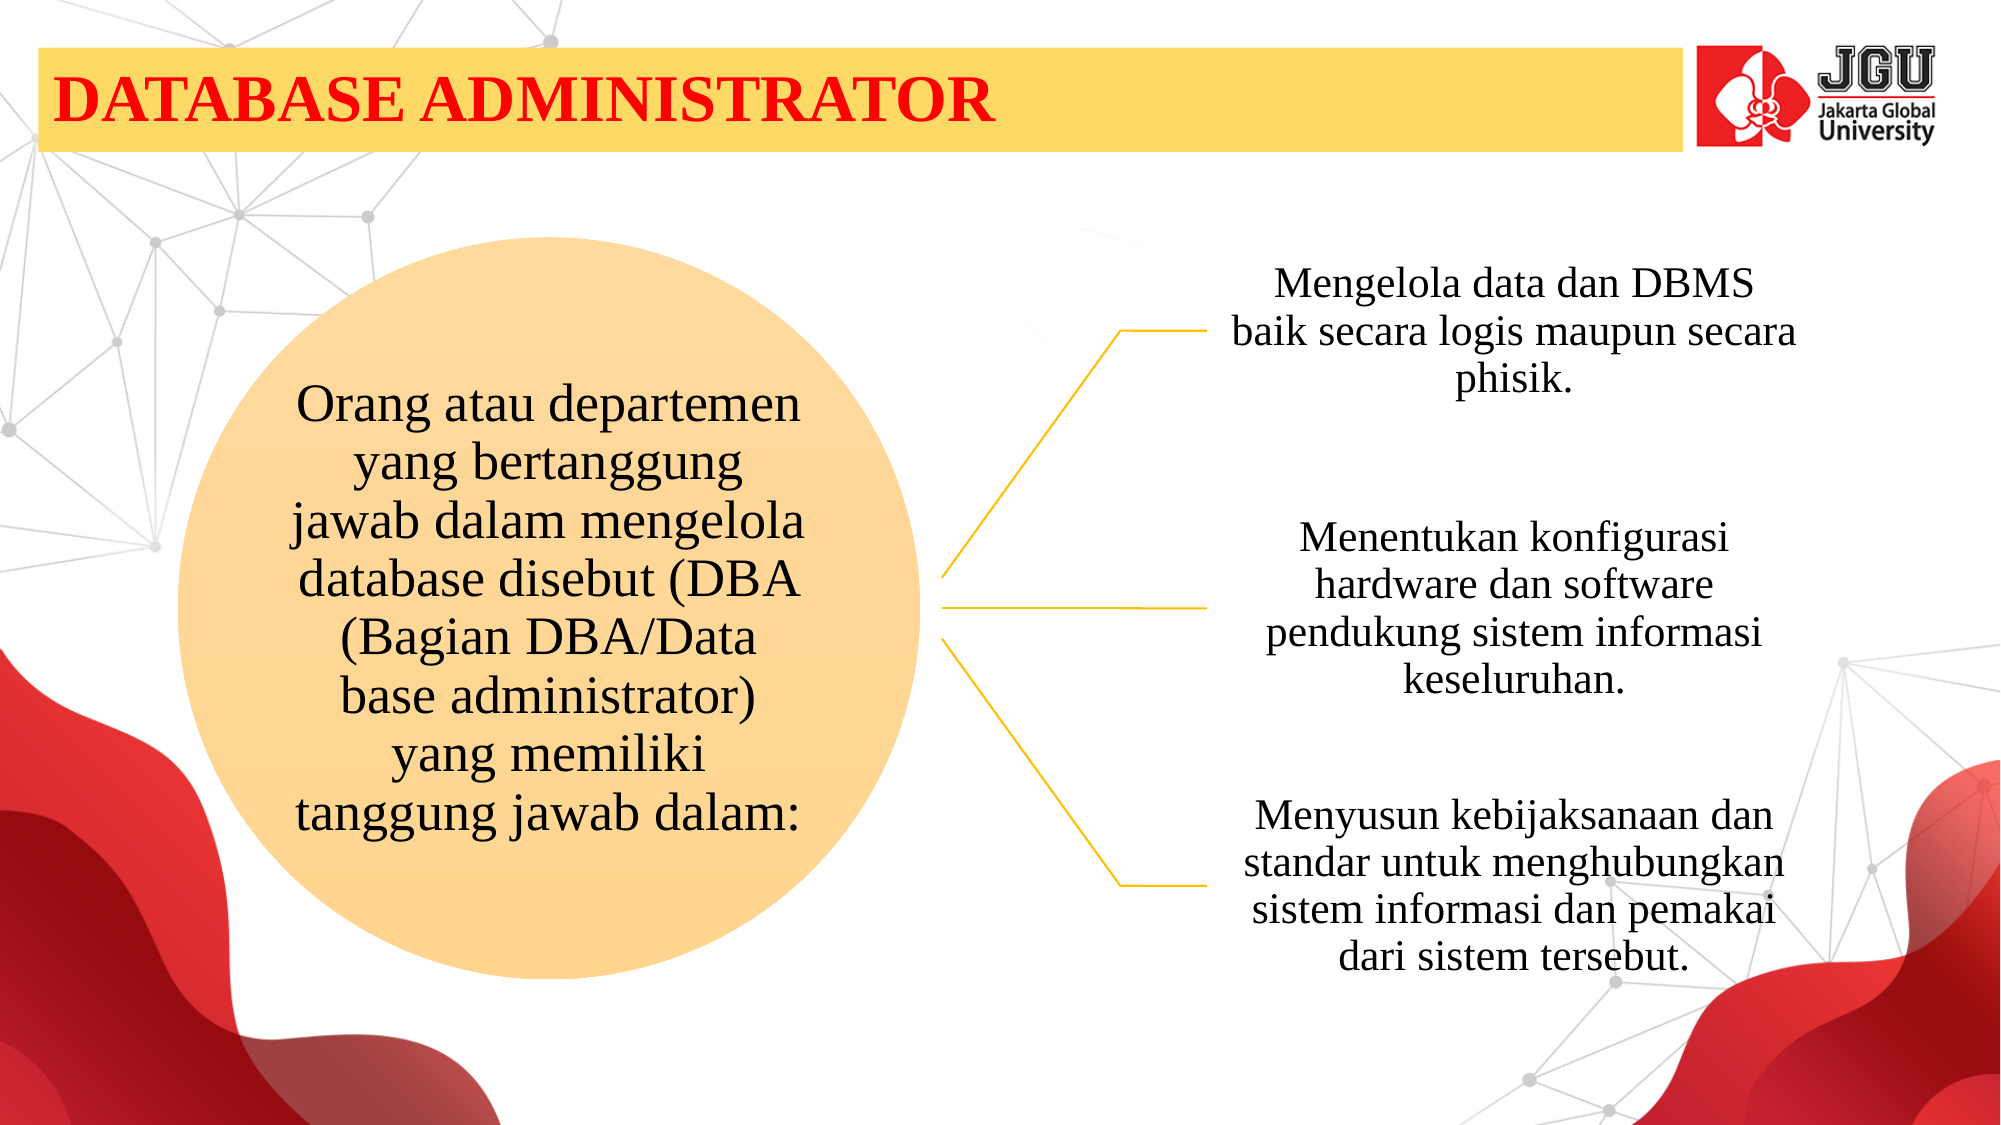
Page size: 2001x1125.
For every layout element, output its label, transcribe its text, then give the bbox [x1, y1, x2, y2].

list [177, 191, 1823, 1025]
title DATABASE ADMINISTRATOR [38, 47, 1683, 152]
picture [0, 0, 2001, 1125]
